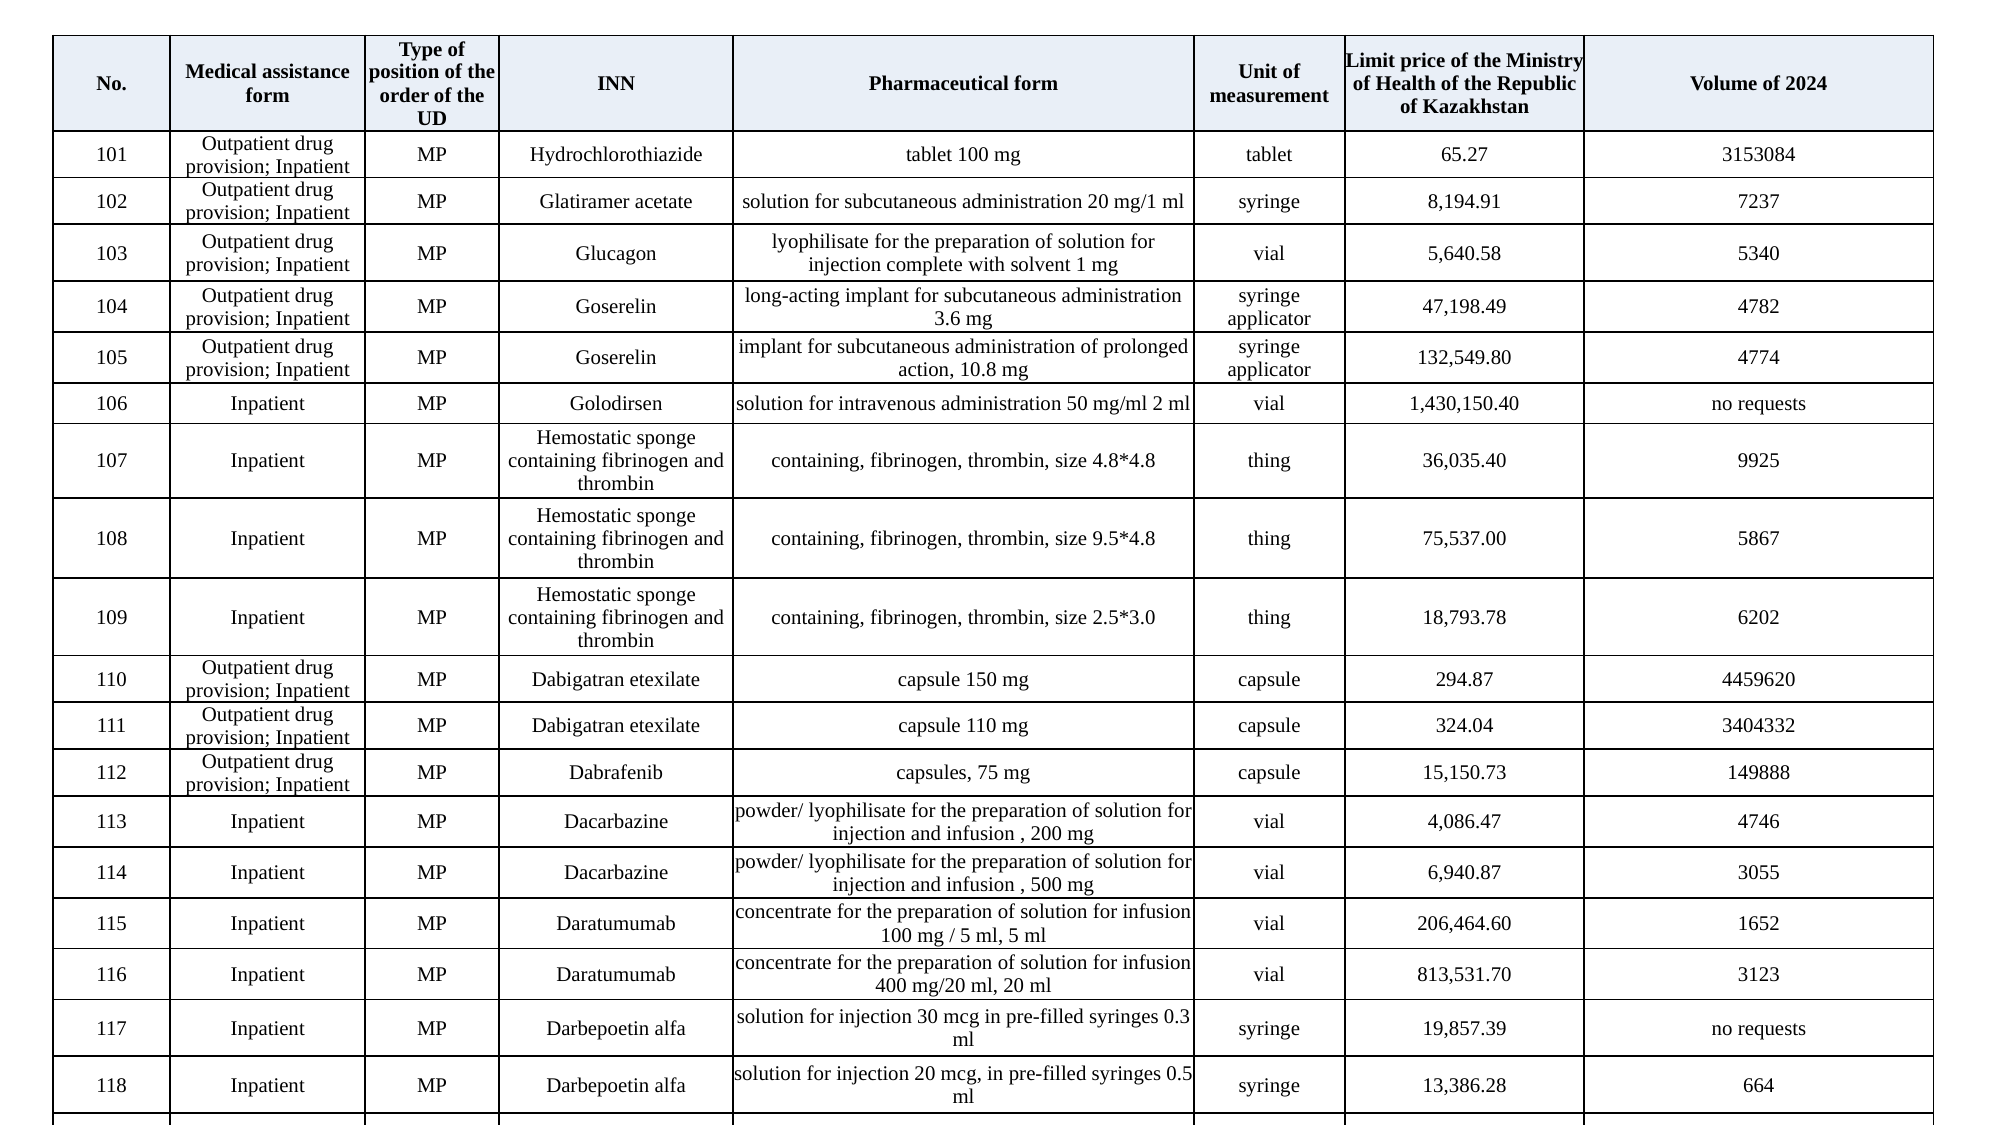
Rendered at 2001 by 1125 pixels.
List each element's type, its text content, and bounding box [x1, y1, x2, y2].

table_cell 116 [54, 949, 169, 999]
table_cell Dabigatran etexilate [500, 656, 732, 701]
table_cell MP [366, 656, 498, 701]
table_cell 664 [1585, 1057, 1933, 1112]
table_cell 47,198.49 [1346, 282, 1583, 331]
table_cell MP [366, 1000, 498, 1055]
table_cell MP [366, 703, 498, 748]
table_cell tablet [1195, 132, 1344, 177]
table_cell Outpatient drug provision; Inpatient [171, 750, 364, 795]
table_header Type of position of the order of the UD [366, 36, 498, 130]
table_cell containing, fibrinogen, thrombin, size 9.5*4.8 [734, 499, 1193, 577]
table_cell solution for injection 20 mcg, in pre-filled syringes 0.5 ml [734, 1057, 1193, 1112]
table_cell 4774 [1585, 333, 1933, 382]
table_cell Glucagon [500, 225, 732, 280]
table_cell MP [366, 424, 498, 497]
table_cell capsule 150 mg [734, 656, 1193, 701]
table_cell 6,940.87 [1346, 848, 1583, 897]
table_cell Outpatient drug provision; Inpatient [171, 656, 364, 701]
table_cell 102 [54, 178, 169, 223]
table_cell 119 [54, 1114, 169, 1125]
table_cell Inpatient [171, 1114, 364, 1125]
table_cell implant for subcutaneous administration of prolonged action, 10.8 mg [734, 333, 1193, 382]
table_cell Golodirsen [500, 384, 732, 423]
table_cell 5340 [1585, 225, 1933, 280]
table_cell 7237 [1585, 178, 1933, 223]
table_header No. [54, 36, 169, 130]
table_cell MP [366, 282, 498, 331]
table_cell Goserelin [500, 282, 732, 331]
table_cell MP [366, 178, 498, 223]
table_cell 118 [54, 1057, 169, 1112]
table_cell MP [366, 579, 498, 655]
table_cell thing [1195, 579, 1344, 655]
table_cell Inpatient [171, 424, 364, 497]
table_cell 101 [54, 132, 169, 177]
table_cell powder for solution for infusion, 20 mg [734, 1114, 1193, 1125]
table_cell capsules, 75 mg [734, 750, 1193, 795]
table_cell 3404332 [1585, 703, 1933, 748]
table_cell MP [366, 797, 498, 846]
table_cell MP [366, 333, 498, 382]
table_cell Daratumumab [500, 899, 732, 948]
table_cell 104 [54, 282, 169, 331]
table_cell Dabigatran etexilate [500, 703, 732, 748]
table_cell containing, fibrinogen, thrombin, size 2.5*3.0 [734, 579, 1193, 655]
table_header Limit price of the Ministry of Health of the Republic of Kazakhstan [1346, 36, 1583, 130]
table_cell 109 [54, 579, 169, 655]
table_cell no requests [1585, 384, 1933, 423]
table_cell MP [366, 499, 498, 577]
table_cell 15,150.73 [1346, 750, 1583, 795]
table_header Pharmaceutical form [734, 36, 1193, 130]
table_cell Hemostatic sponge containing fibrinogen and thrombin [500, 579, 732, 655]
table_cell Inpatient [171, 499, 364, 577]
table_cell 149888 [1585, 750, 1933, 795]
table_cell Hemostatic sponge containing fibrinogen and thrombin [500, 424, 732, 497]
table_cell 65.27 [1346, 132, 1583, 177]
table_cell Dacarbazine [500, 848, 732, 897]
table_cell Inpatient [171, 797, 364, 846]
table_cell thing [1195, 424, 1344, 497]
table_cell MP [366, 750, 498, 795]
table_cell 8,194.91 [1346, 178, 1583, 223]
table_cell 4782 [1585, 282, 1933, 331]
table_cell containing, fibrinogen, thrombin, size 4.8*4.8 [734, 424, 1193, 497]
table_cell 4,086.47 [1346, 797, 1583, 846]
table_cell 3123 [1585, 949, 1933, 999]
table_cell Outpatient drug provision; Inpatient [171, 333, 364, 382]
table_cell 324.04 [1346, 703, 1583, 748]
table_cell MP [366, 899, 498, 948]
table_cell vial [1195, 225, 1344, 280]
table_cell thing [1195, 499, 1344, 577]
table_cell 113 [54, 797, 169, 846]
table_cell syringe applicator [1195, 333, 1344, 382]
table_cell 3153084 [1585, 132, 1933, 177]
table_cell 115 [54, 899, 169, 948]
table_cell MP [366, 1057, 498, 1112]
table_cell vial [1195, 1114, 1344, 1125]
table_cell Darbepoetin alfa [500, 1000, 732, 1055]
table_cell solution for intravenous administration 50 mg/ml 2 ml [734, 384, 1193, 423]
table_cell tablet 100 mg [734, 132, 1193, 177]
table_cell MP [366, 132, 498, 177]
table_cell Dacarbazine [500, 797, 732, 846]
table_cell Darbepoetin alfa [500, 1057, 732, 1112]
table_cell MP [366, 949, 498, 999]
table_cell 114 [54, 848, 169, 897]
table_header Medical assistance form [171, 36, 364, 130]
table_header INN [500, 36, 732, 130]
table_cell 108 [54, 499, 169, 577]
table_cell 6202 [1585, 579, 1933, 655]
table_cell 206,464.60 [1346, 899, 1583, 948]
table_cell vial [1195, 899, 1344, 948]
table_cell powder/ lyophilisate for the preparation of solution for injection and infusion , 500 mg [734, 848, 1193, 897]
table_cell syringe [1195, 178, 1344, 223]
table_cell 103 [54, 225, 169, 280]
table_cell 75,537.00 [1346, 499, 1583, 577]
table_cell syringe applicator [1195, 282, 1344, 331]
table_cell Inpatient [171, 1000, 364, 1055]
table_cell 117 [54, 1000, 169, 1055]
table_cell 111 [54, 703, 169, 748]
table_cell concentrate for the preparation of solution for infusion 400 mg/20 ml, 20 ml [734, 949, 1193, 999]
table_cell MP [366, 1114, 498, 1125]
table_cell capsule 110 mg [734, 703, 1193, 748]
table_cell syringe [1195, 1057, 1344, 1112]
table_cell 132,549.80 [1346, 333, 1583, 382]
table_cell MP [366, 384, 498, 423]
table_cell vial [1195, 848, 1344, 897]
table_cell Outpatient drug provision; Inpatient [171, 178, 364, 223]
table_cell capsule [1195, 656, 1344, 701]
table_cell Inpatient [171, 848, 364, 897]
table_cell solution for subcutaneous administration 20 mg/1 ml [734, 178, 1193, 223]
table_cell 4459620 [1585, 656, 1933, 701]
table_cell 3585 [1585, 1114, 1933, 1125]
table_cell 36,035.40 [1346, 424, 1583, 497]
table_cell Outpatient drug provision; Inpatient [171, 703, 364, 748]
table_cell 107 [54, 424, 169, 497]
table_cell 13,386.28 [1346, 1057, 1583, 1112]
table_cell Goserelin [500, 333, 732, 382]
table_cell capsule [1195, 750, 1344, 795]
table_cell vial [1195, 949, 1344, 999]
table_cell concentrate for the preparation of solution for infusion 100 mg / 5 ml, 5 ml [734, 899, 1193, 948]
table_cell 813,531.70 [1346, 949, 1583, 999]
table_cell long-acting implant for subcutaneous administration 3.6 mg [734, 282, 1193, 331]
table_cell Inpatient [171, 899, 364, 948]
table_cell 19,857.39 [1346, 1000, 1583, 1055]
table_cell powder/ lyophilisate for the preparation of solution for injection and infusion , 200 mg [734, 797, 1193, 846]
table_cell Outpatient drug provision; Inpatient [171, 132, 364, 177]
table_cell Outpatient drug provision; Inpatient [171, 282, 364, 331]
table_cell Daratumumab [500, 949, 732, 999]
table_cell Hemostatic sponge containing fibrinogen and thrombin [500, 499, 732, 577]
table_cell 3055 [1585, 848, 1933, 897]
table_cell 5867 [1585, 499, 1933, 577]
table_cell Glatiramer acetate [500, 178, 732, 223]
table_cell no requests [1585, 1000, 1933, 1055]
table_cell Inpatient [171, 949, 364, 999]
table_cell 106 [54, 384, 169, 423]
table_cell Inpatient [171, 579, 364, 655]
table_cell 5,640.58 [1346, 225, 1583, 280]
table_cell Inpatient [171, 1057, 364, 1112]
table_cell 18,793.78 [1346, 579, 1583, 655]
table_cell MP [366, 848, 498, 897]
table_cell 112 [54, 750, 169, 795]
table_cell 294.87 [1346, 656, 1583, 701]
table_cell 1652 [1585, 899, 1933, 948]
table_cell Hydrochlorothiazide [500, 132, 732, 177]
table_cell solution for injection 30 mcg in pre-filled syringes 0.3 ml [734, 1000, 1193, 1055]
table_cell vial [1195, 384, 1344, 423]
table_cell syringe [1195, 1000, 1344, 1055]
table_cell Outpatient drug provision; Inpatient [171, 225, 364, 280]
table_cell 110 [54, 656, 169, 701]
table_cell capsule [1195, 703, 1344, 748]
table_cell 9925 [1585, 424, 1933, 497]
table_cell lyophilisate for the preparation of solution for injection complete with solvent 1 mg [734, 225, 1193, 280]
table_cell Inpatient [171, 384, 364, 423]
table_cell 4746 [1585, 797, 1933, 846]
table_header Unit of measurement [1195, 36, 1344, 130]
table_cell 105 [54, 333, 169, 382]
table_cell vial [1195, 797, 1344, 846]
table_cell Dabrafenib [500, 750, 732, 795]
table_cell 1,430,150.40 [1346, 384, 1583, 423]
table_cell Daunorubicin [500, 1114, 732, 1125]
table_cell MP [366, 225, 498, 280]
table_cell 6,465.72 [1346, 1114, 1583, 1125]
table_header Volume of 2024 [1585, 36, 1933, 130]
